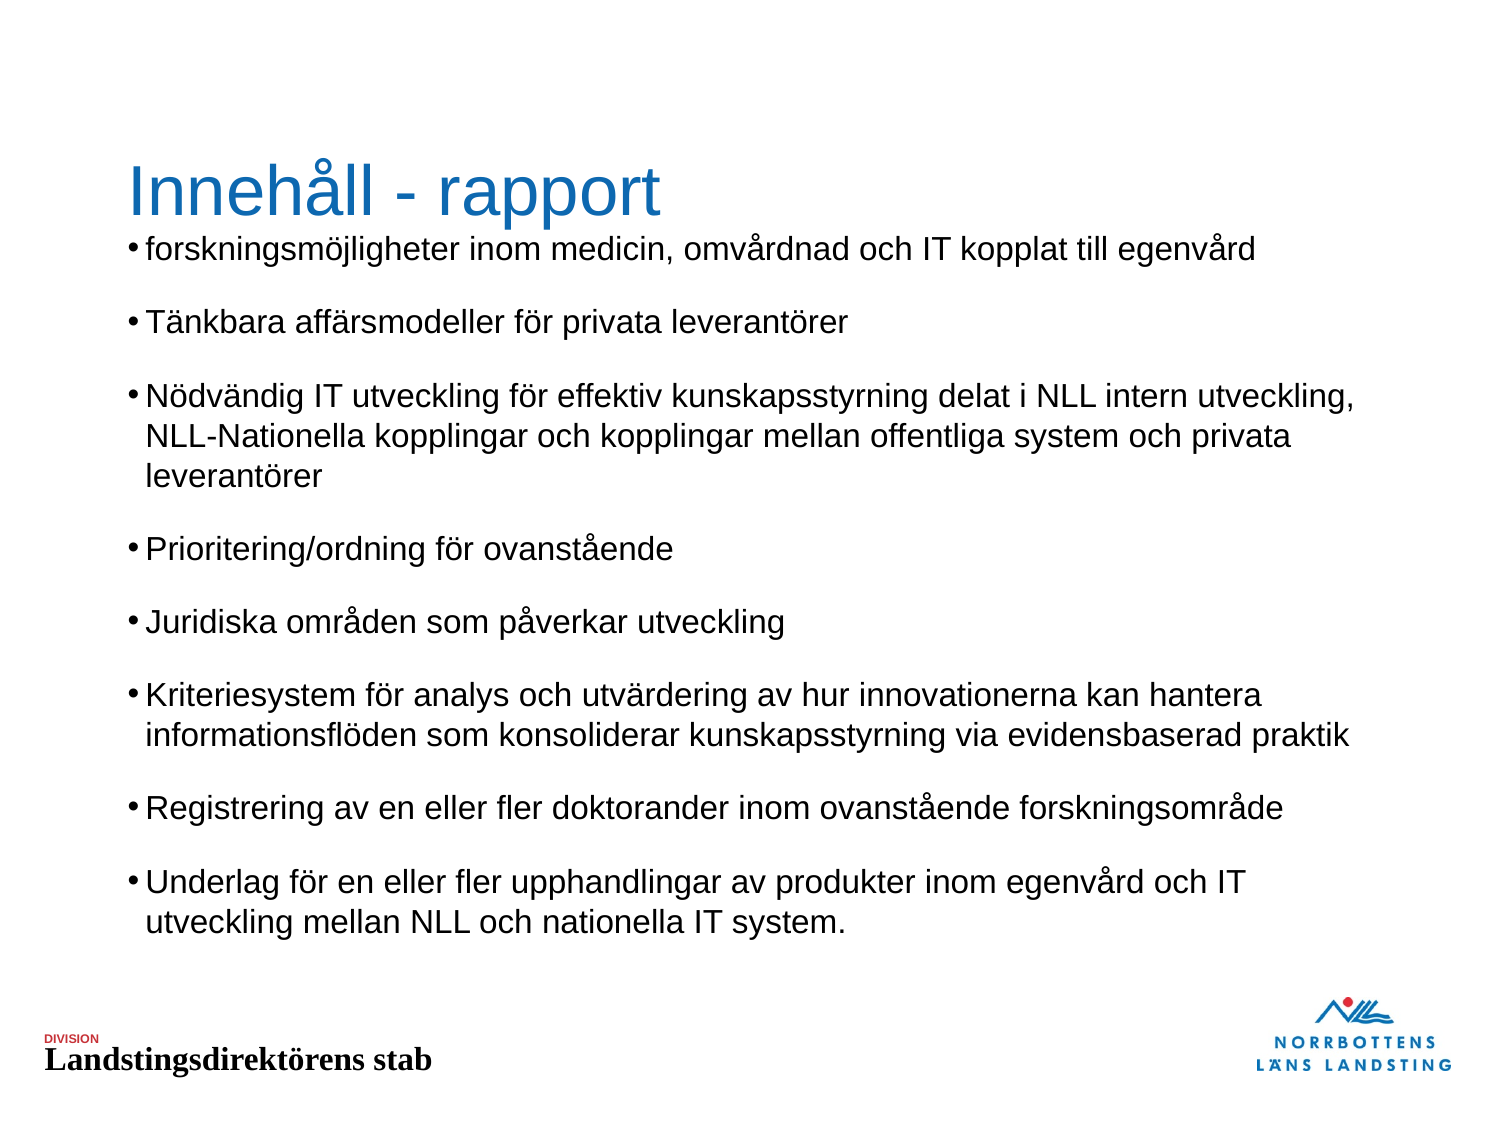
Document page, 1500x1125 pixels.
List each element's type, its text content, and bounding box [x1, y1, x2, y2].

title Innehåll - rapport [112, 93, 1388, 219]
list forskningsmöjligheter inom medicin, omvårdnad och IT kopplat till egenvård Tänkbara affärsmodeller för privata leverantörer Nödvändig IT utveckling för effektiv kunskapsstyrning delat i NLL intern utveckling, NLL-Nationella kopplingar och kopplingar mellan offentliga system och privata leverantörer Prioritering/ordning för ovanstående Juridiska områden som påverkar utveckling Kriteriesystem för analys och utvärdering av hur innovationerna kan hantera informationsflöden som konsoliderar kunskapsstyrning via evidensbaserad praktik Registrering av en eller fler doktorander inom ovanstående forskningsområde Underlag för en eller fler upphandlingar av produkter inom egenvård och IT utveckling mellan NLL och nationella IT system. [112, 219, 1388, 992]
picture [1257, 997, 1451, 1071]
